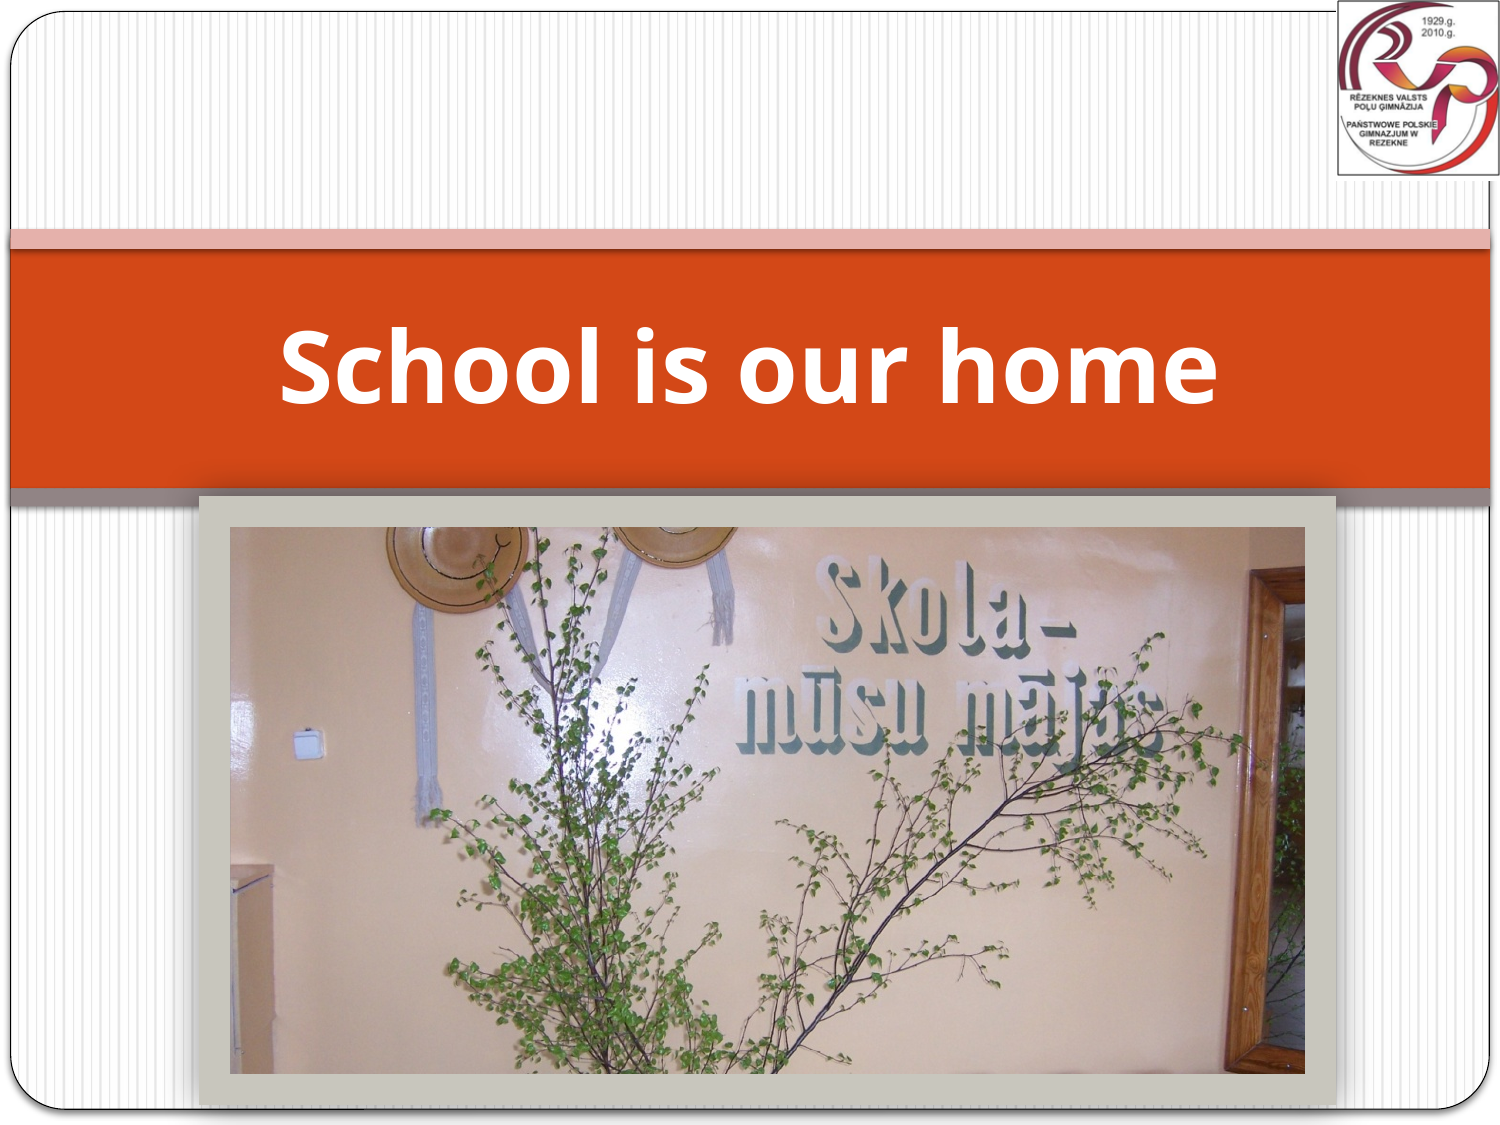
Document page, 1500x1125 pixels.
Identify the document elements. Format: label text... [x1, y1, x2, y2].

picture [229, 526, 1306, 1075]
picture [1335, 0, 1500, 182]
title School is our home [75, 247, 1425, 489]
